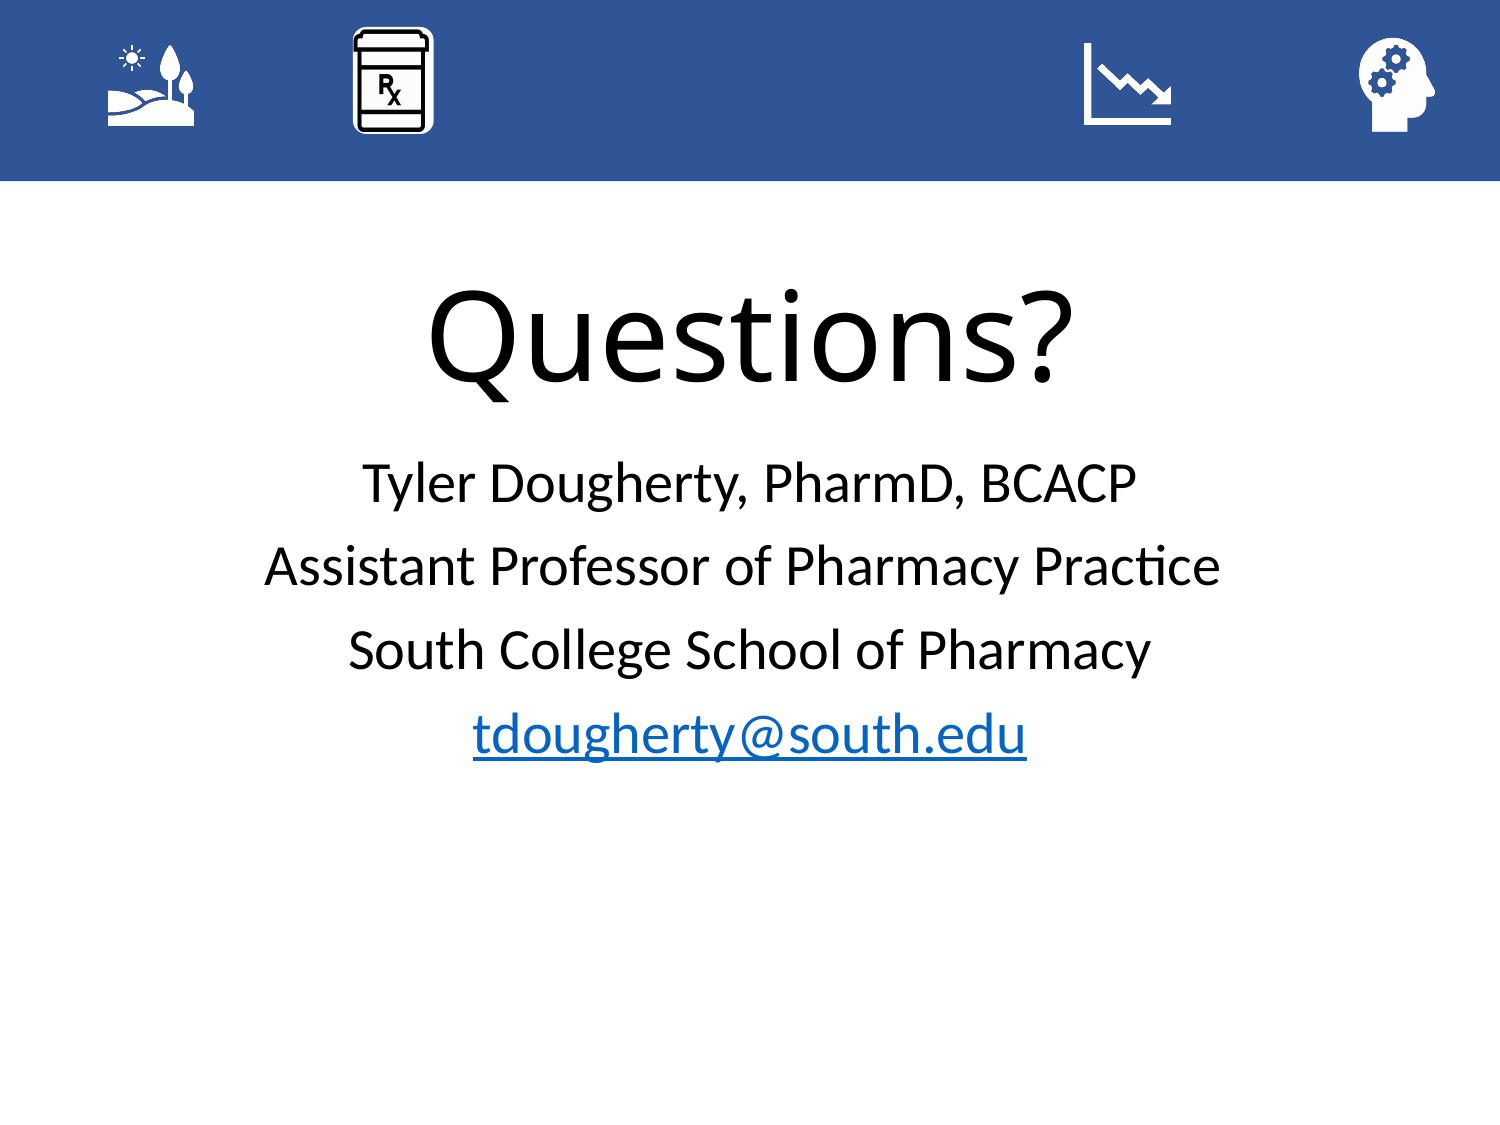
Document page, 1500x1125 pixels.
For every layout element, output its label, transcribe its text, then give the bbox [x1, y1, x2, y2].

title Questions? [112, 182, 1388, 416]
subtitle Tyler Dougherty, PharmD, BCACP Assistant Professor of Pharmacy Practice South College School of Pharmacy tdougherty@south.edu [187, 444, 1313, 900]
picture [352, 26, 434, 134]
text_box [102, 39, 199, 135]
text_box [0, 0, 1500, 182]
text_box [1065, 26, 1190, 143]
text_box [1343, 31, 1451, 143]
